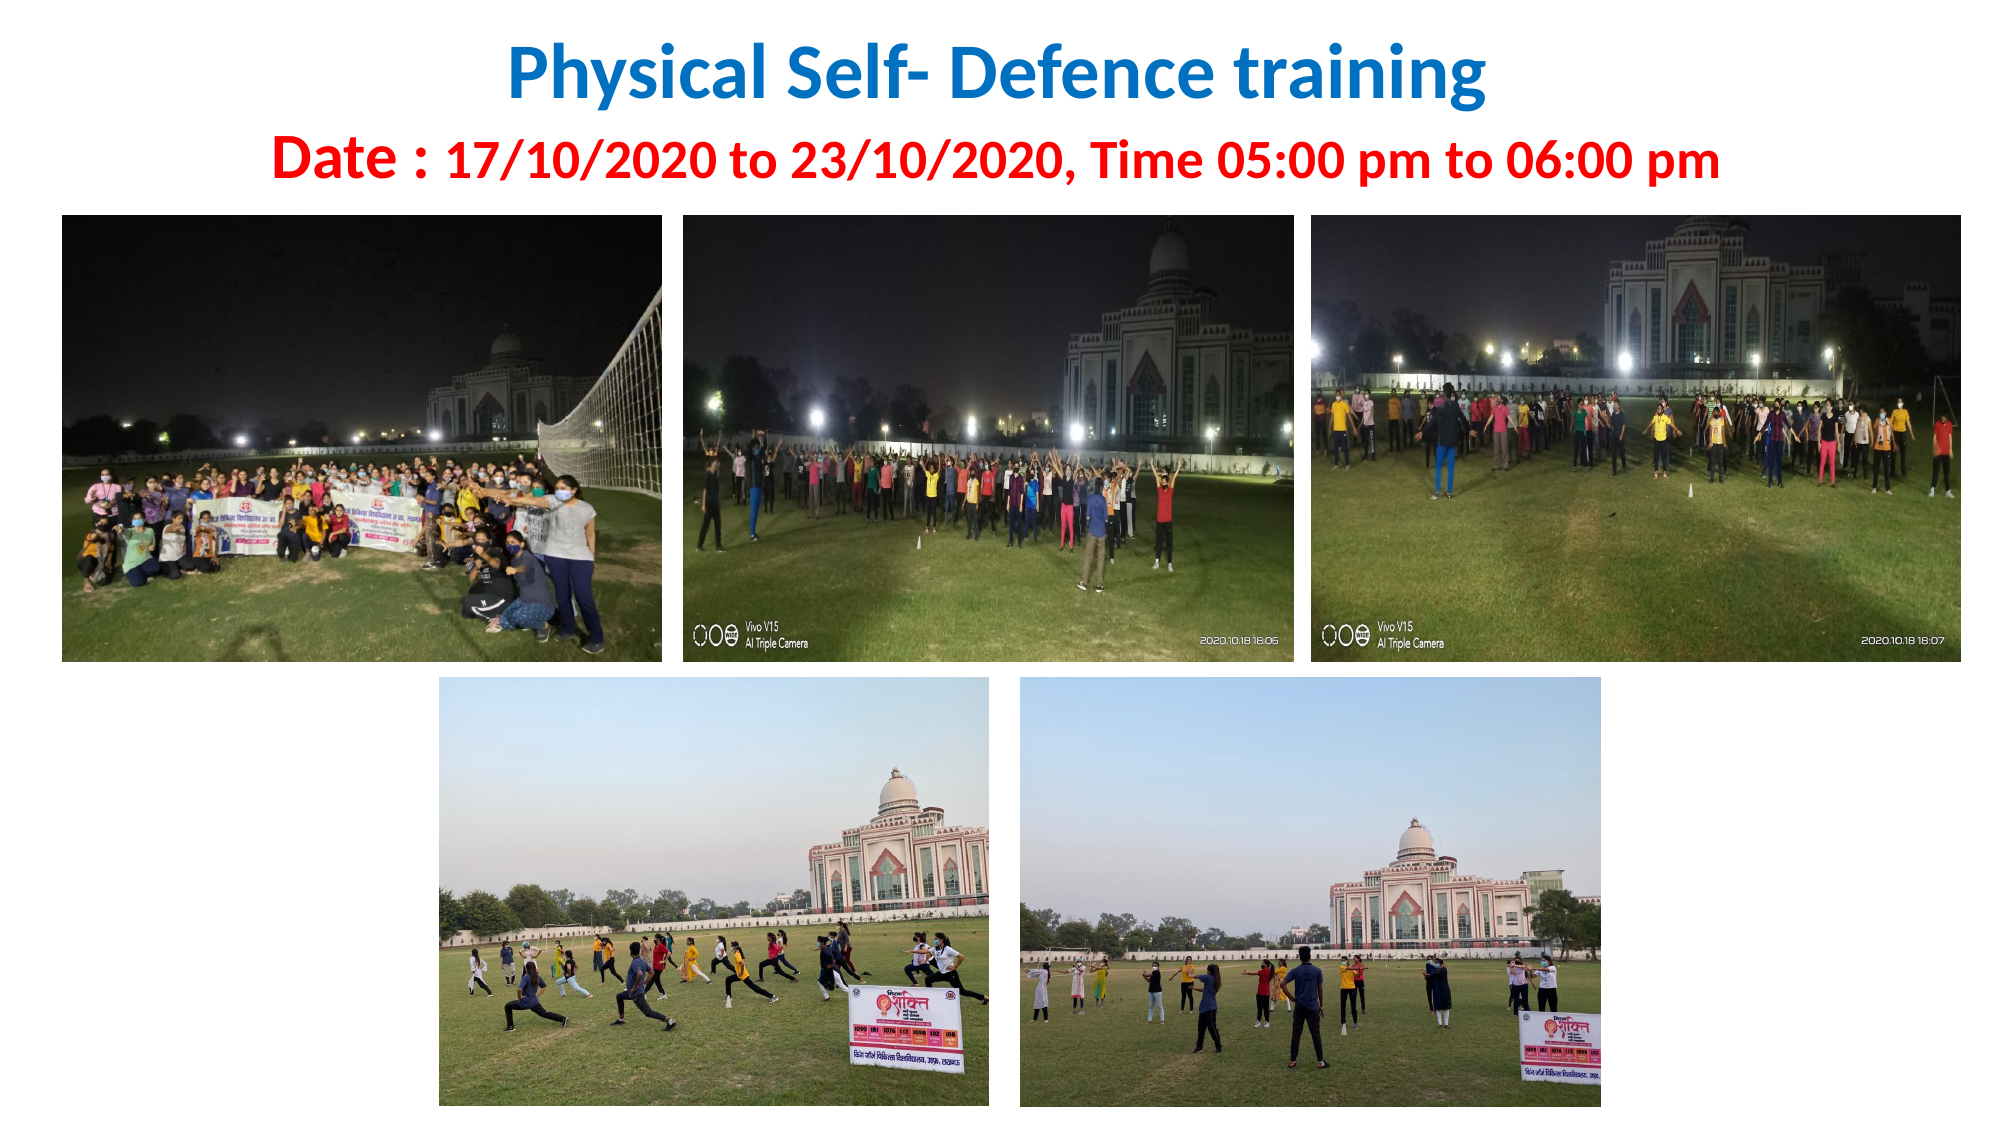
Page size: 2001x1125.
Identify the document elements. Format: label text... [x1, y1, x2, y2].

picture [683, 214, 1294, 663]
picture [1310, 214, 1962, 663]
title Physical Self- Defence training Date : 17/10/2020 to 23/10/2020, Time 05:00 pm to 06:00 pm [97, 11, 1898, 199]
picture [438, 677, 989, 1107]
picture [1020, 677, 1602, 1107]
picture [62, 214, 662, 663]
